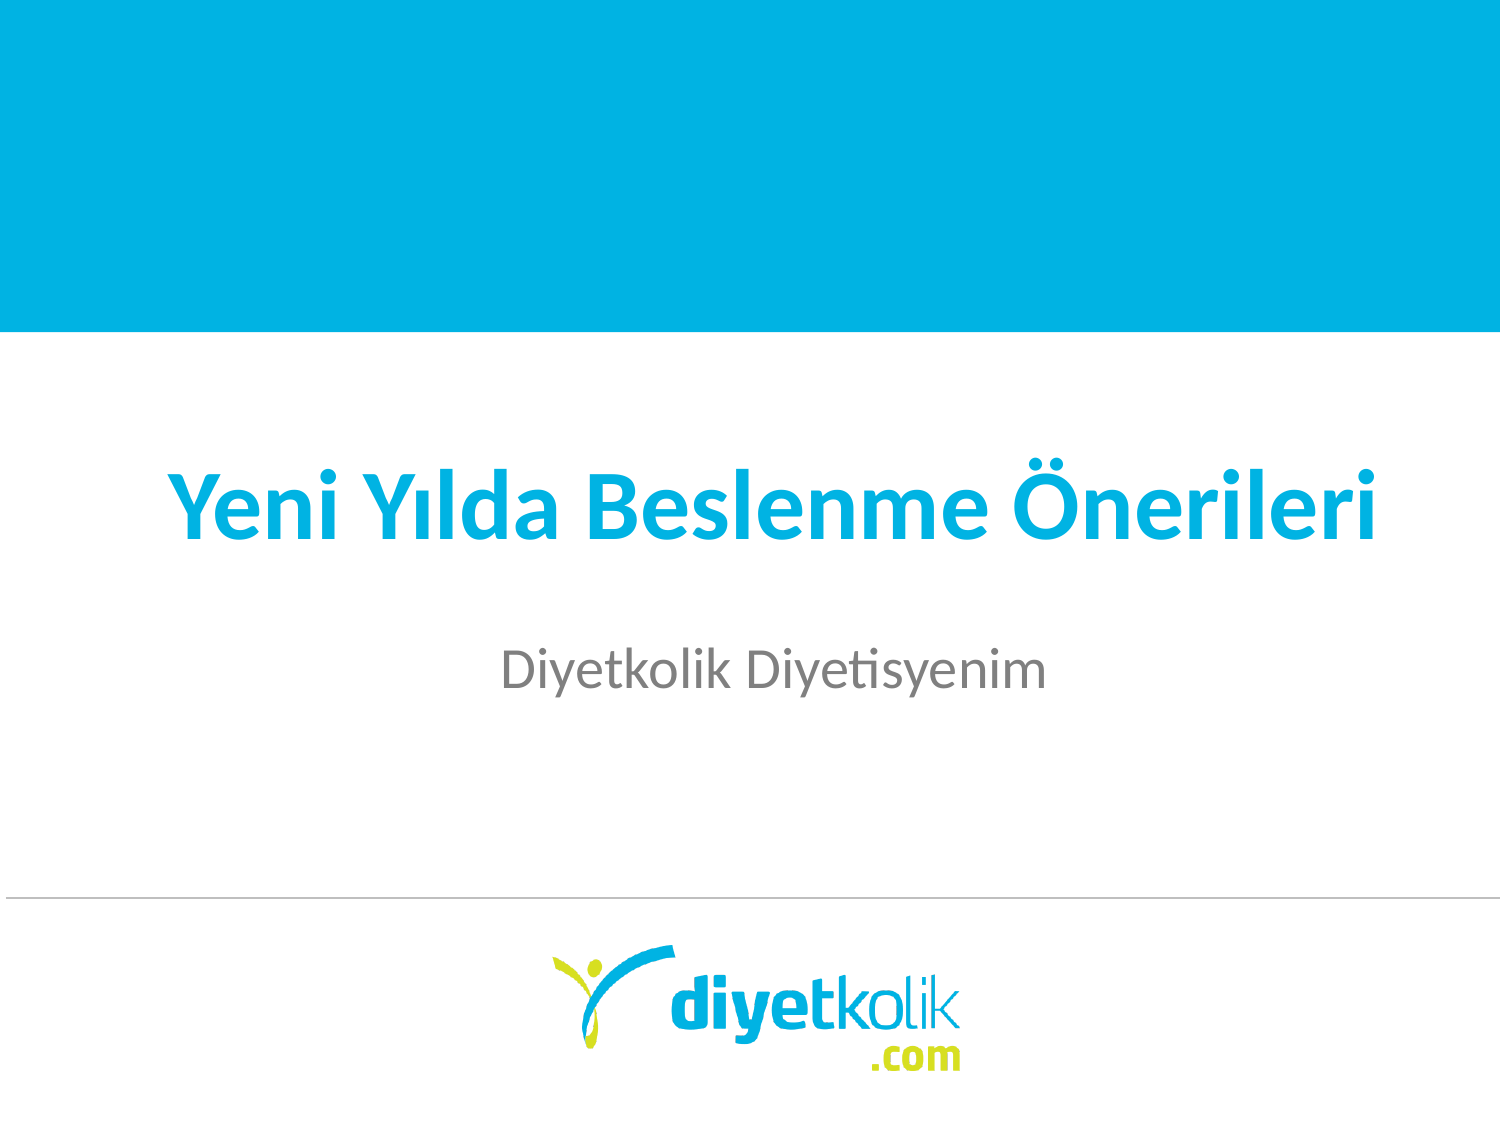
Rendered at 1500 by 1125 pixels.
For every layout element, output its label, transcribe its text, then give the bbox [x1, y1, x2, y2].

text_box [0, 0, 1500, 334]
text_box Yeni Yılda Beslenme Önerileri Diyetkolik Diyetisyenim [153, 432, 1396, 708]
picture [552, 945, 960, 1071]
